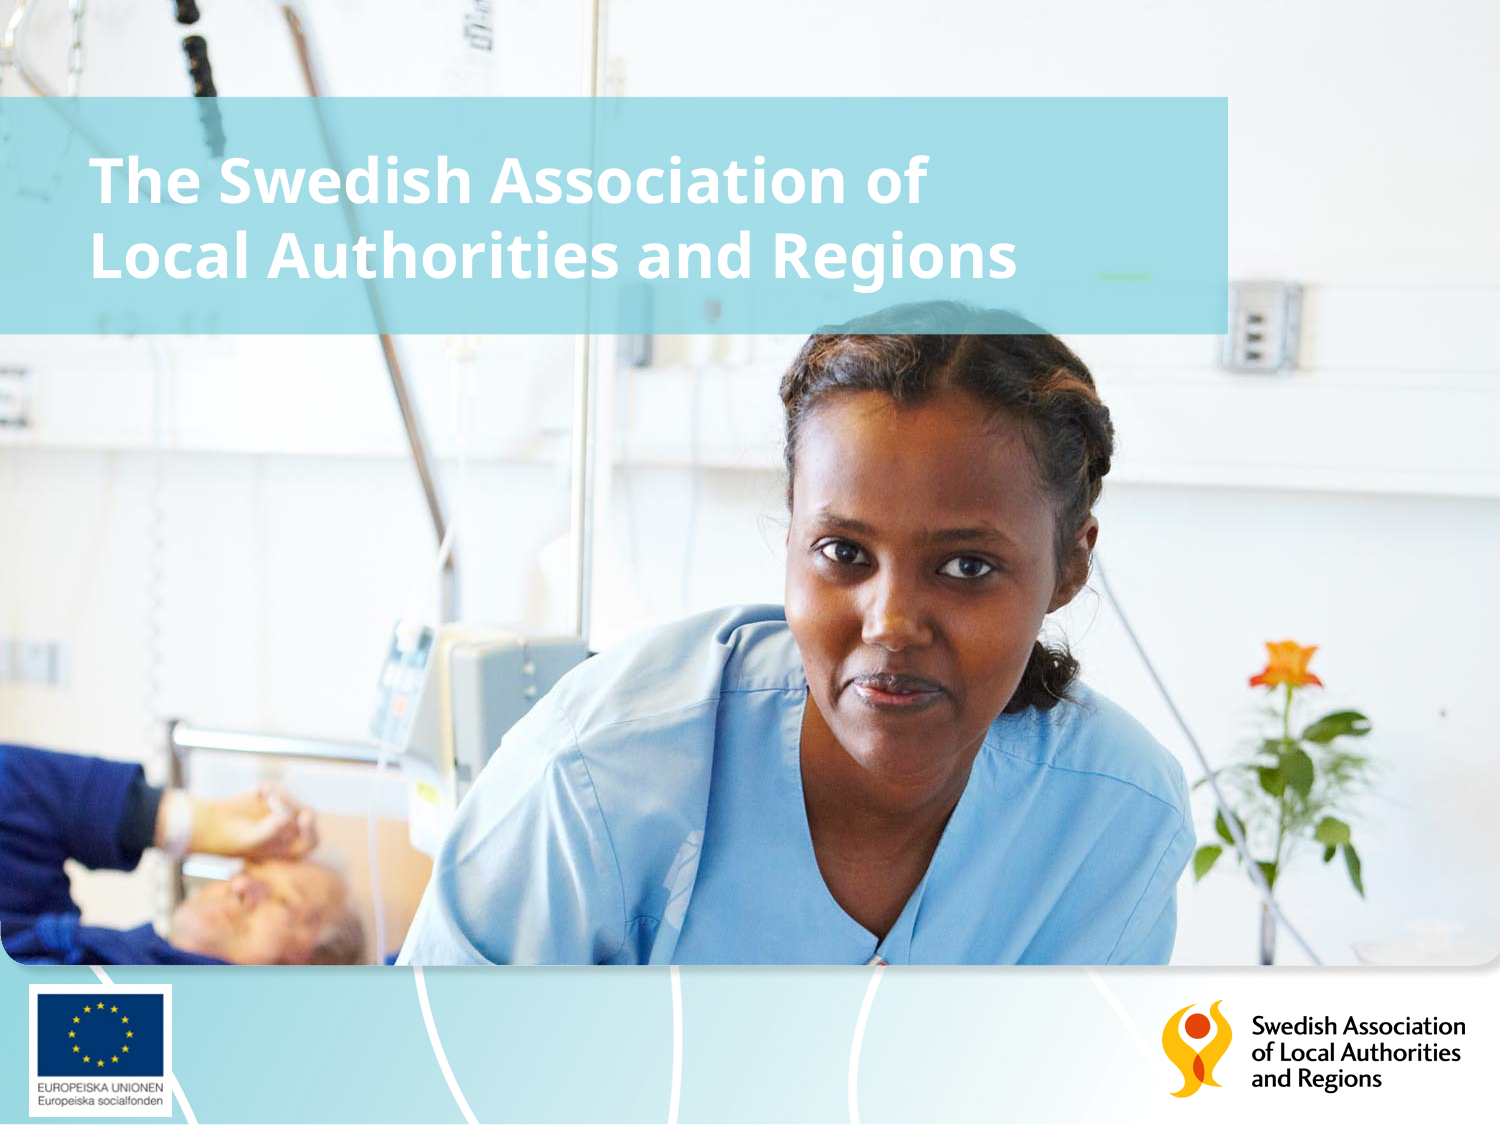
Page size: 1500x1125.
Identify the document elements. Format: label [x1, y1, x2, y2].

text_box [0, 921, 1500, 1125]
picture [0, 0, 1500, 921]
picture [29, 983, 172, 1117]
